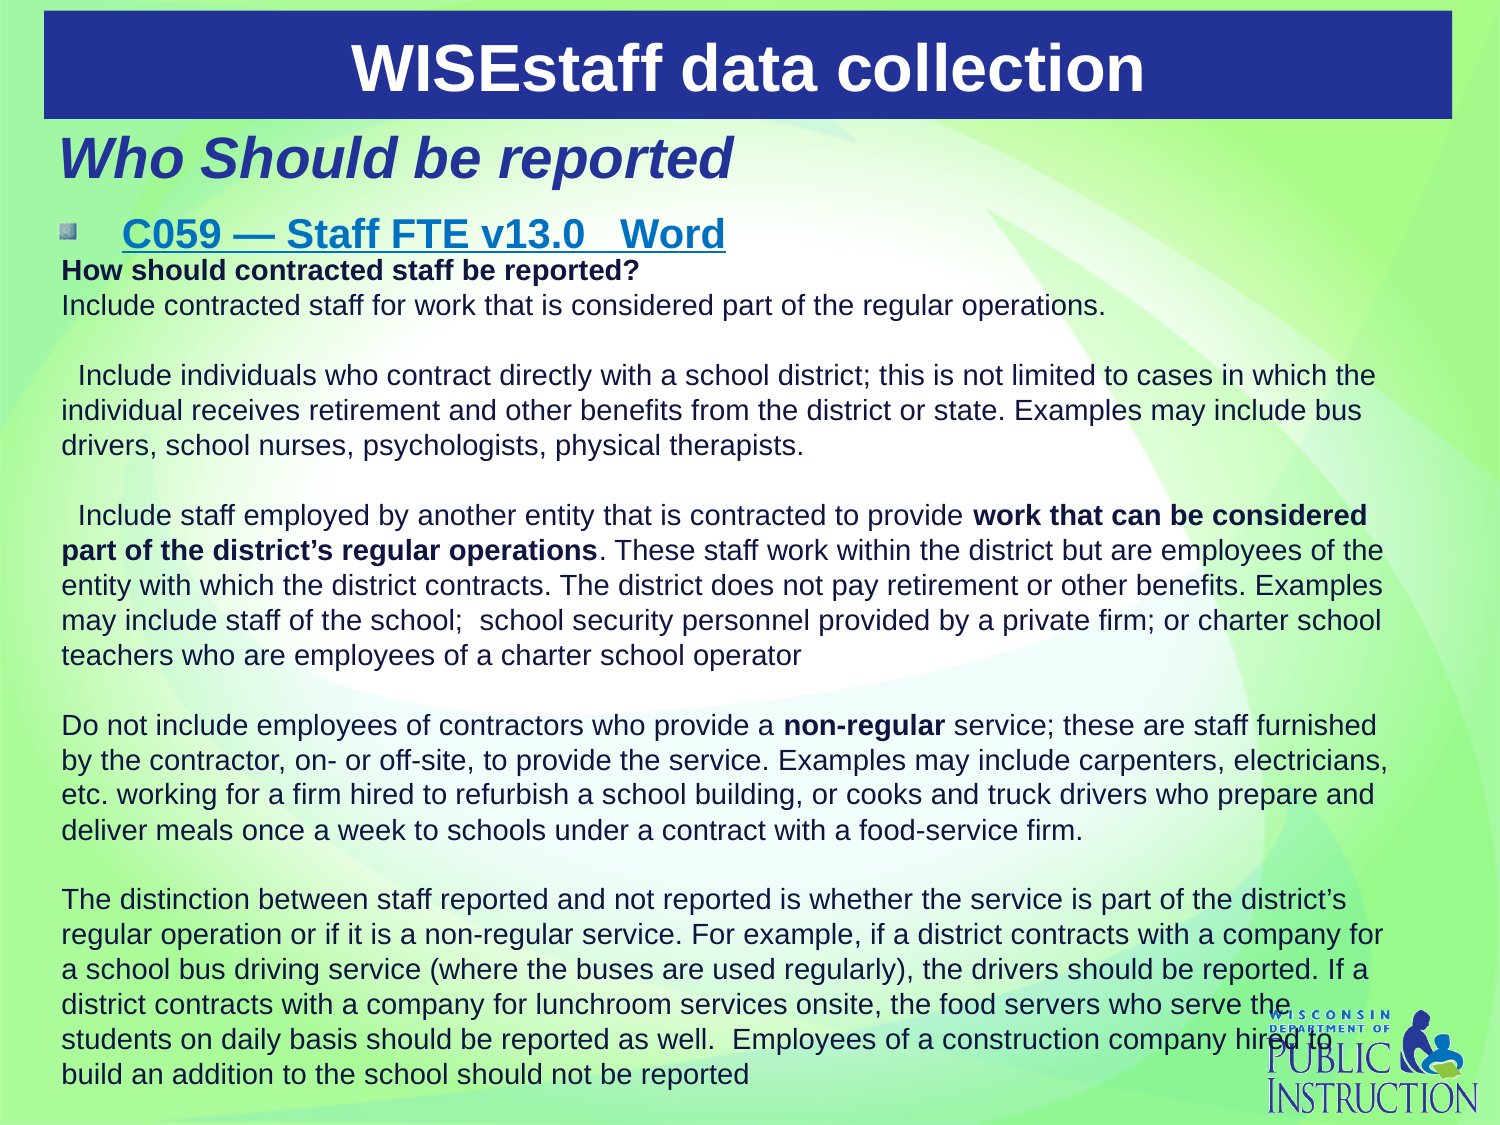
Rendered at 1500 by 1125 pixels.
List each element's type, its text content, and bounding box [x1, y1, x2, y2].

picture [1266, 1010, 1478, 1113]
picture [55, 219, 82, 245]
title WISEstaff data collection [46, 10, 1453, 119]
text_box [42, 8, 1454, 121]
text_box How should contracted staff be reported? Include contracted staff for work that is considered part of the regular operations. Include individuals who contract directly with a school district; this is not limited to cases in which the individual receives retirement and other benefits from the district or state. Examples may include bus drivers, school nurses, psychologists, physical therapists. Include staff employed by another entity that is contracted to provide work that can be considered part of the district’s regular operations. These staff work within the district but are employees of the entity with which the district contracts. The district does not pay retirement or other benefits. Examples may include staff of the school; school security personnel provided by a private firm; or charter school teachers who are employees of a charter school operator Do not include employees of contractors who provide a non-regular service; these are staff furnished by the contractor, on- or off-site, to provide the service. Examples may include carpenters, electricians, etc. working for a firm hired to refurbish a school building, or cooks and truck drivers who prepare and deliver meals once a week to schools under a contract with a food-service firm. The distinction between staff reported and not reported is whether the service is part of the district’s regular operation or if it is a non-regular service. For example, if a district contracts with a company for a school bus driving service (where the buses are used regularly), the drivers should be reported. If a district contracts with a company for lunchroom services onsite, the food servers who serve the students on daily basis should be reported as well. Employees of a construction company hired to build an addition to the school should not be reported [46, 244, 1410, 1098]
text_box C059 — Staff FTE v13.0 Word [0, 199, 1168, 265]
text_box Who Should be reported [44, 112, 1257, 198]
